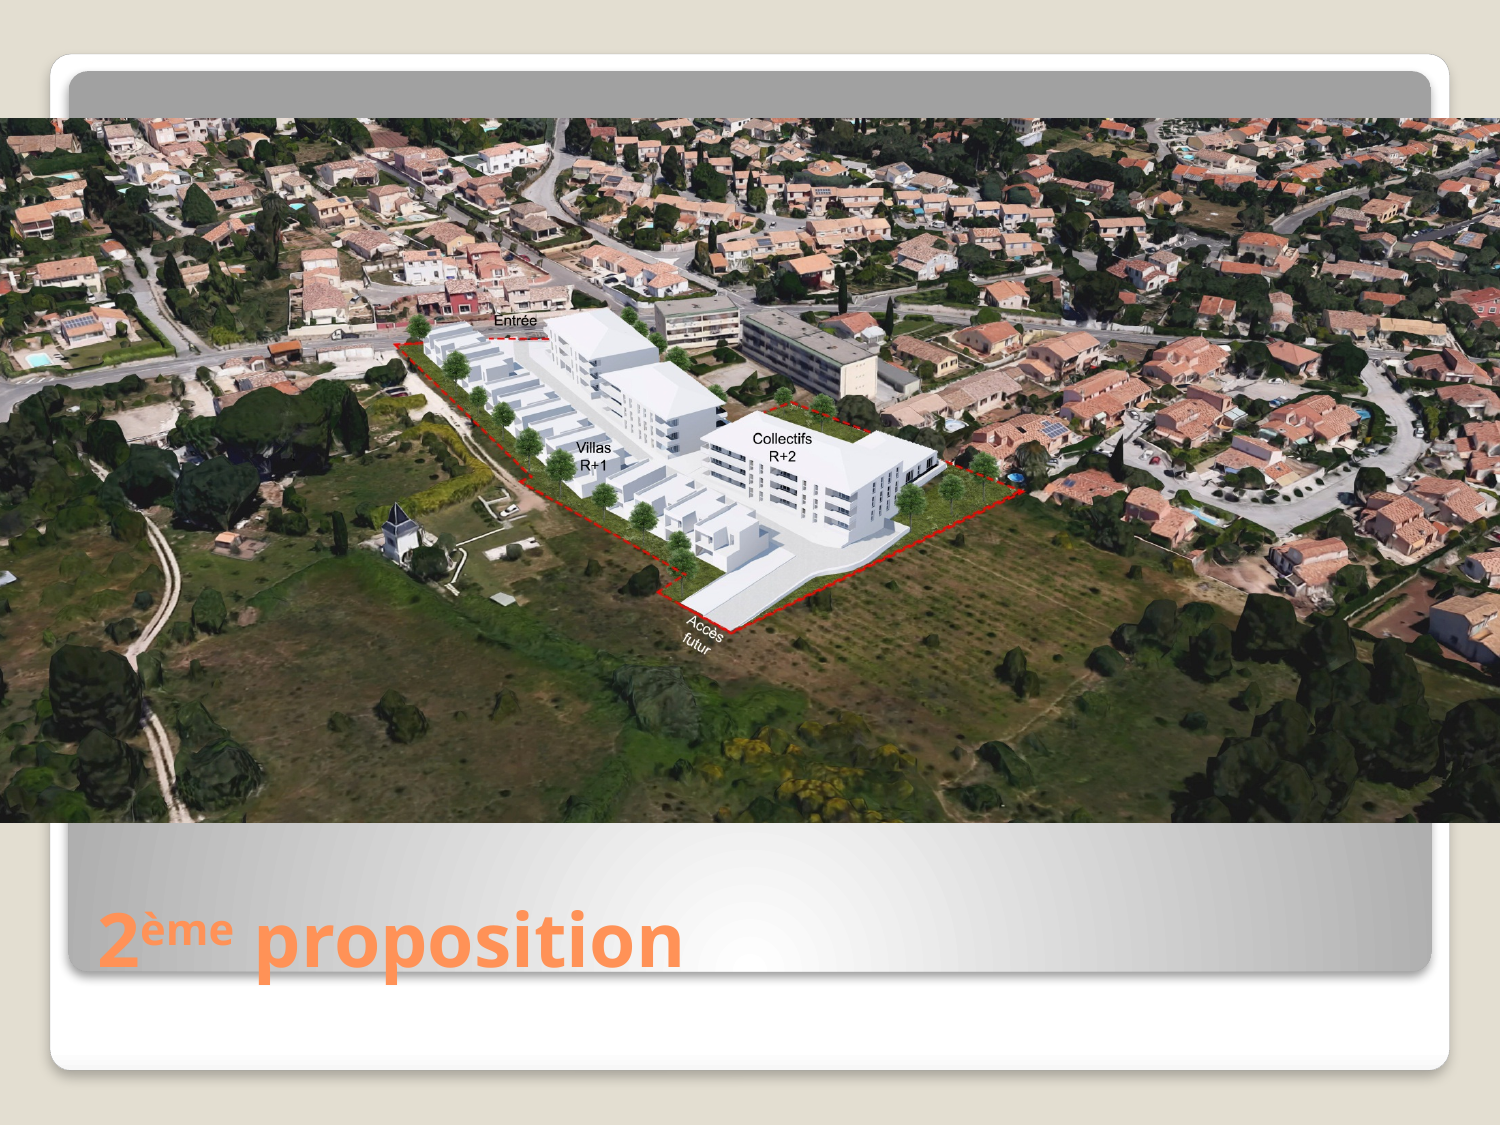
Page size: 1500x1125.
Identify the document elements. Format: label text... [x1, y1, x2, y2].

title 2ème proposition [82, 835, 1425, 990]
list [0, 118, 1500, 823]
